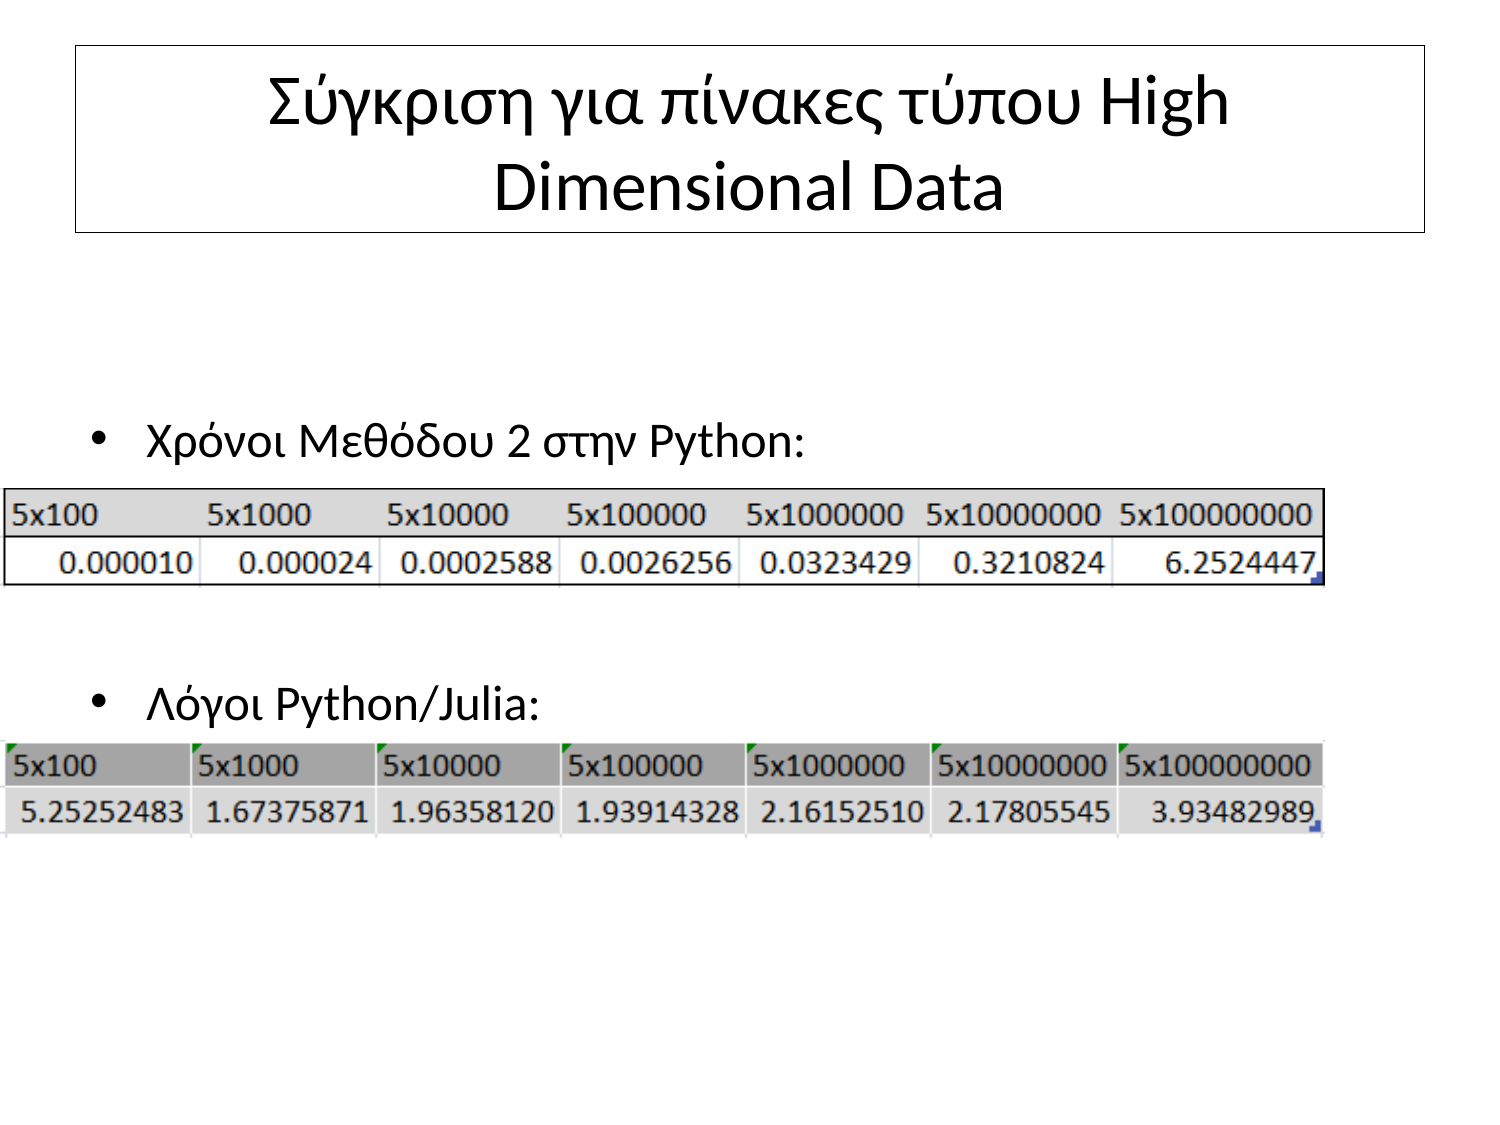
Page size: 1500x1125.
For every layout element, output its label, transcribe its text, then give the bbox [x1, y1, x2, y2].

title Σύγκριση για πίνακες τύπου High Dimensional Data [75, 45, 1425, 233]
picture [0, 739, 1326, 838]
list Χρόνοι Μεθόδου 2 στην Python: [75, 399, 913, 487]
picture [0, 488, 1326, 588]
list Λόγοι Python/Julia: [75, 662, 738, 738]
